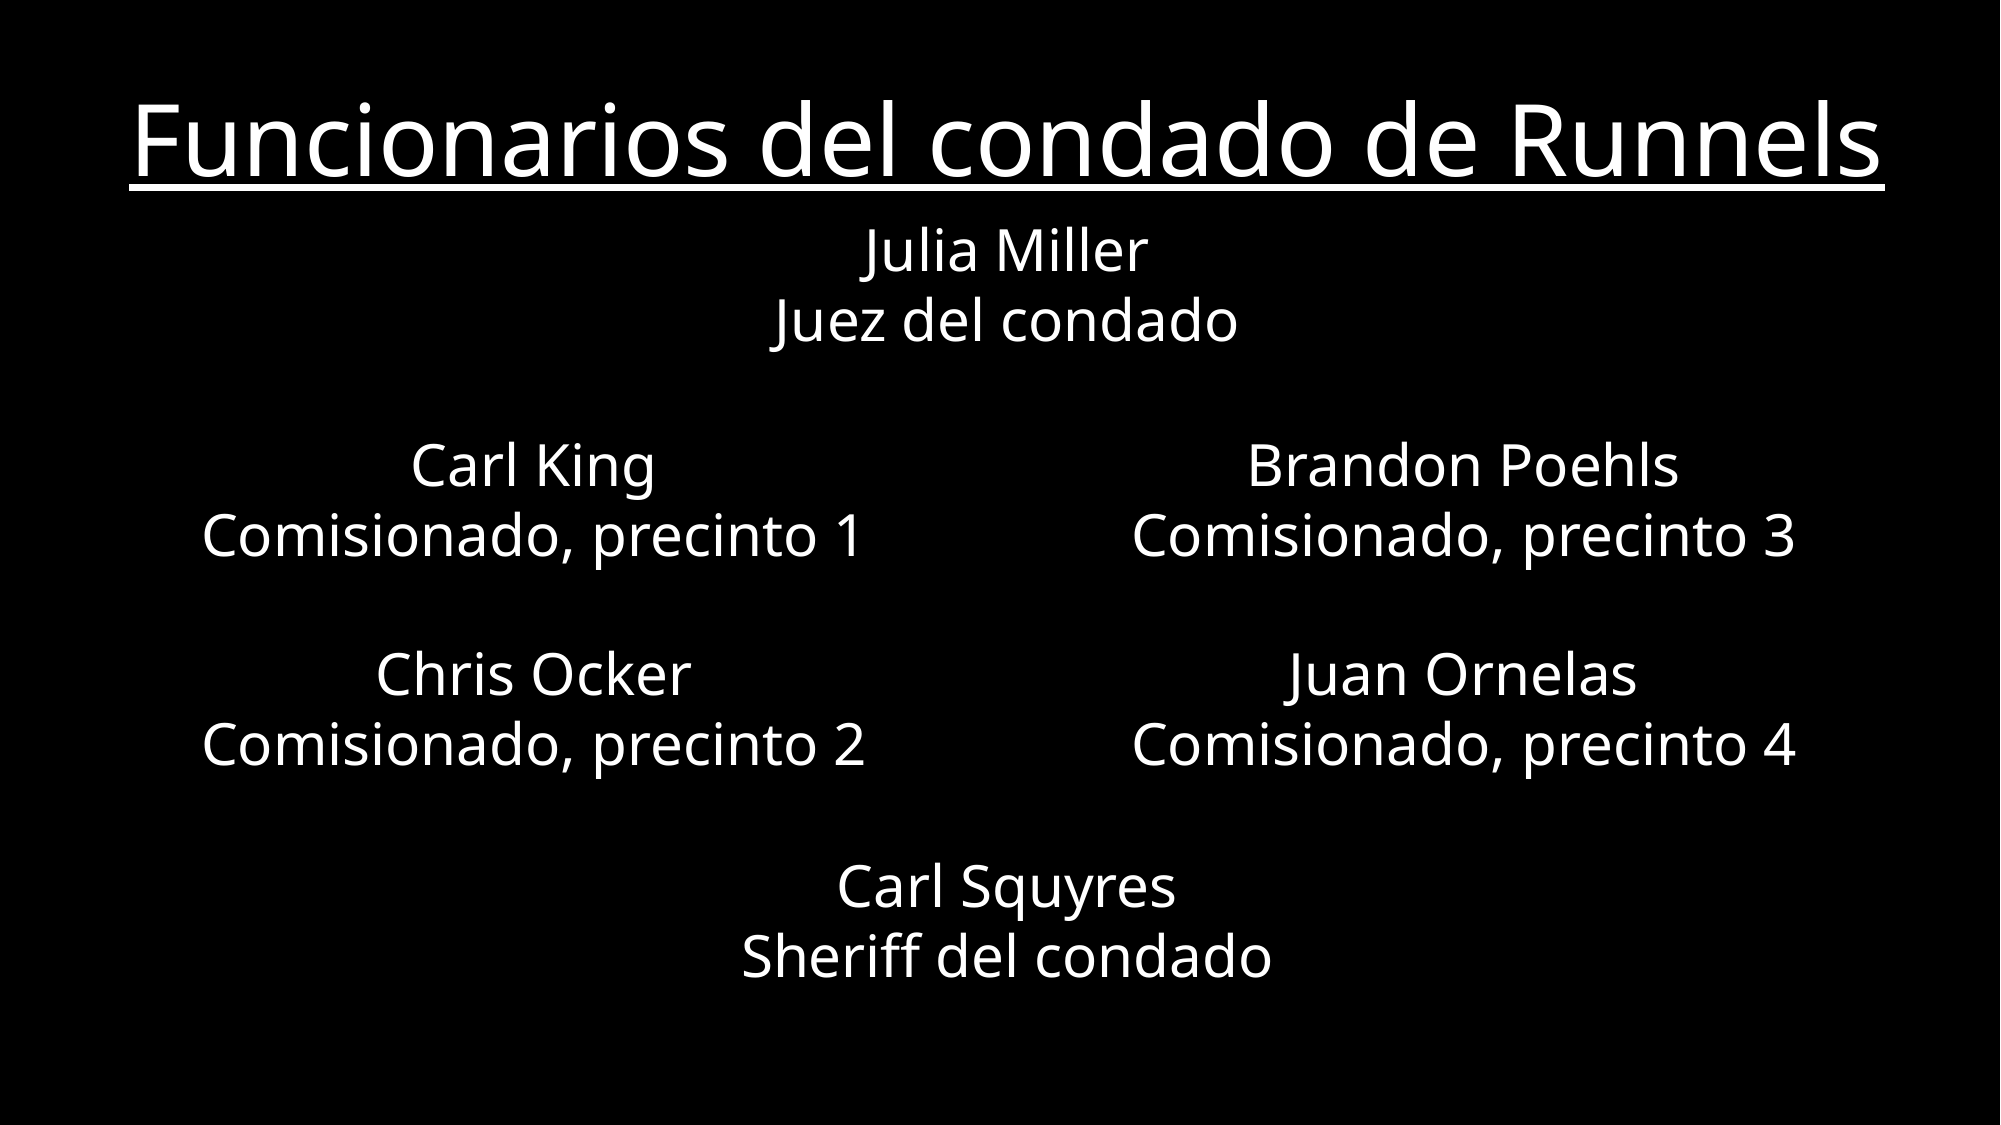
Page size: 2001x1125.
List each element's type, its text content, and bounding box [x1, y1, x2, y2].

text_box Julia Miller Juez del condado [508, 205, 1507, 360]
text_box Carl King Comisionado, precinto 1 Chris Ocker Comisionado, precinto 2 [121, 375, 947, 785]
text_box Funcionarios del condado de Runnels [89, 68, 1925, 204]
text_box Carl Squyres Sheriff del condado [338, 841, 1676, 997]
text_box Brandon Poehls Comisionado, precinto 3 Juan Ornelas Comisionado, precinto 4 [1076, 375, 1851, 785]
